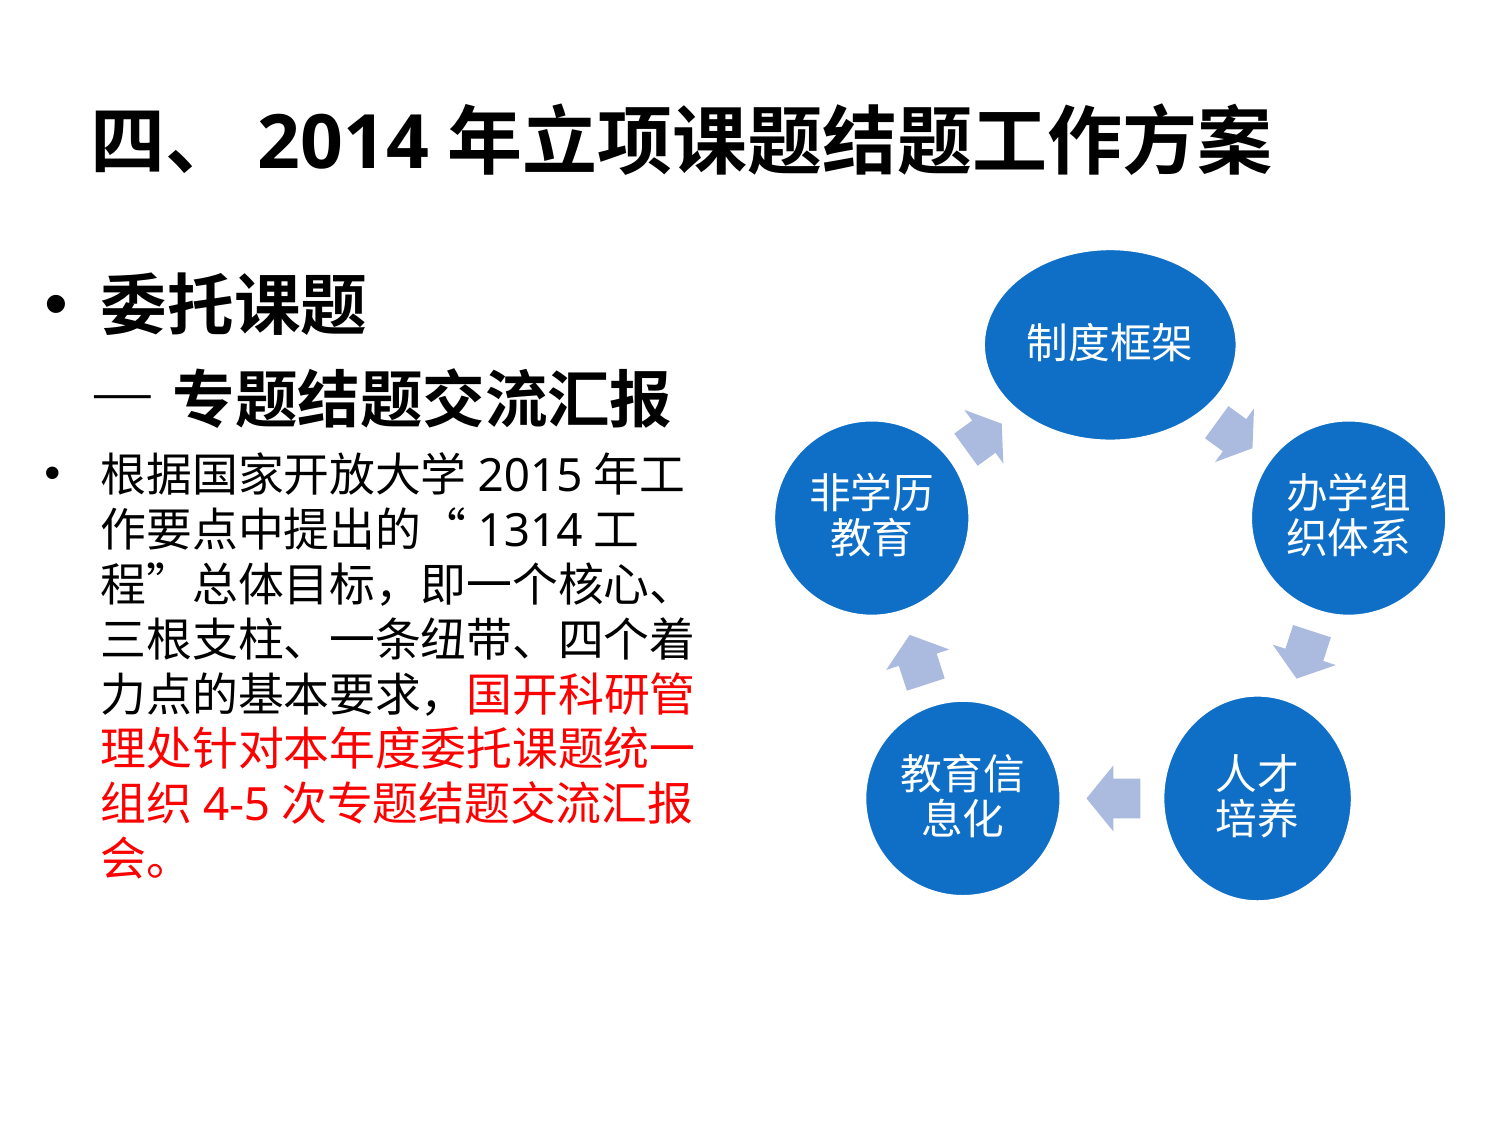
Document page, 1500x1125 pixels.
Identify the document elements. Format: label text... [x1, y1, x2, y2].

list 委托课题 —专题结题交流汇报 根据国家开放大学2015年工作要点中提出的“1314工程”总体目标，即一个核心、三根支柱、一条纽带、四个着力点的基本要求，国开科研管理处针对本年度委托课题统一组织4-5次专题结题交流汇报会。 [29, 255, 739, 988]
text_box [773, 160, 1448, 989]
title 四、2014年立项课题结题工作方案 [75, 45, 1425, 233]
